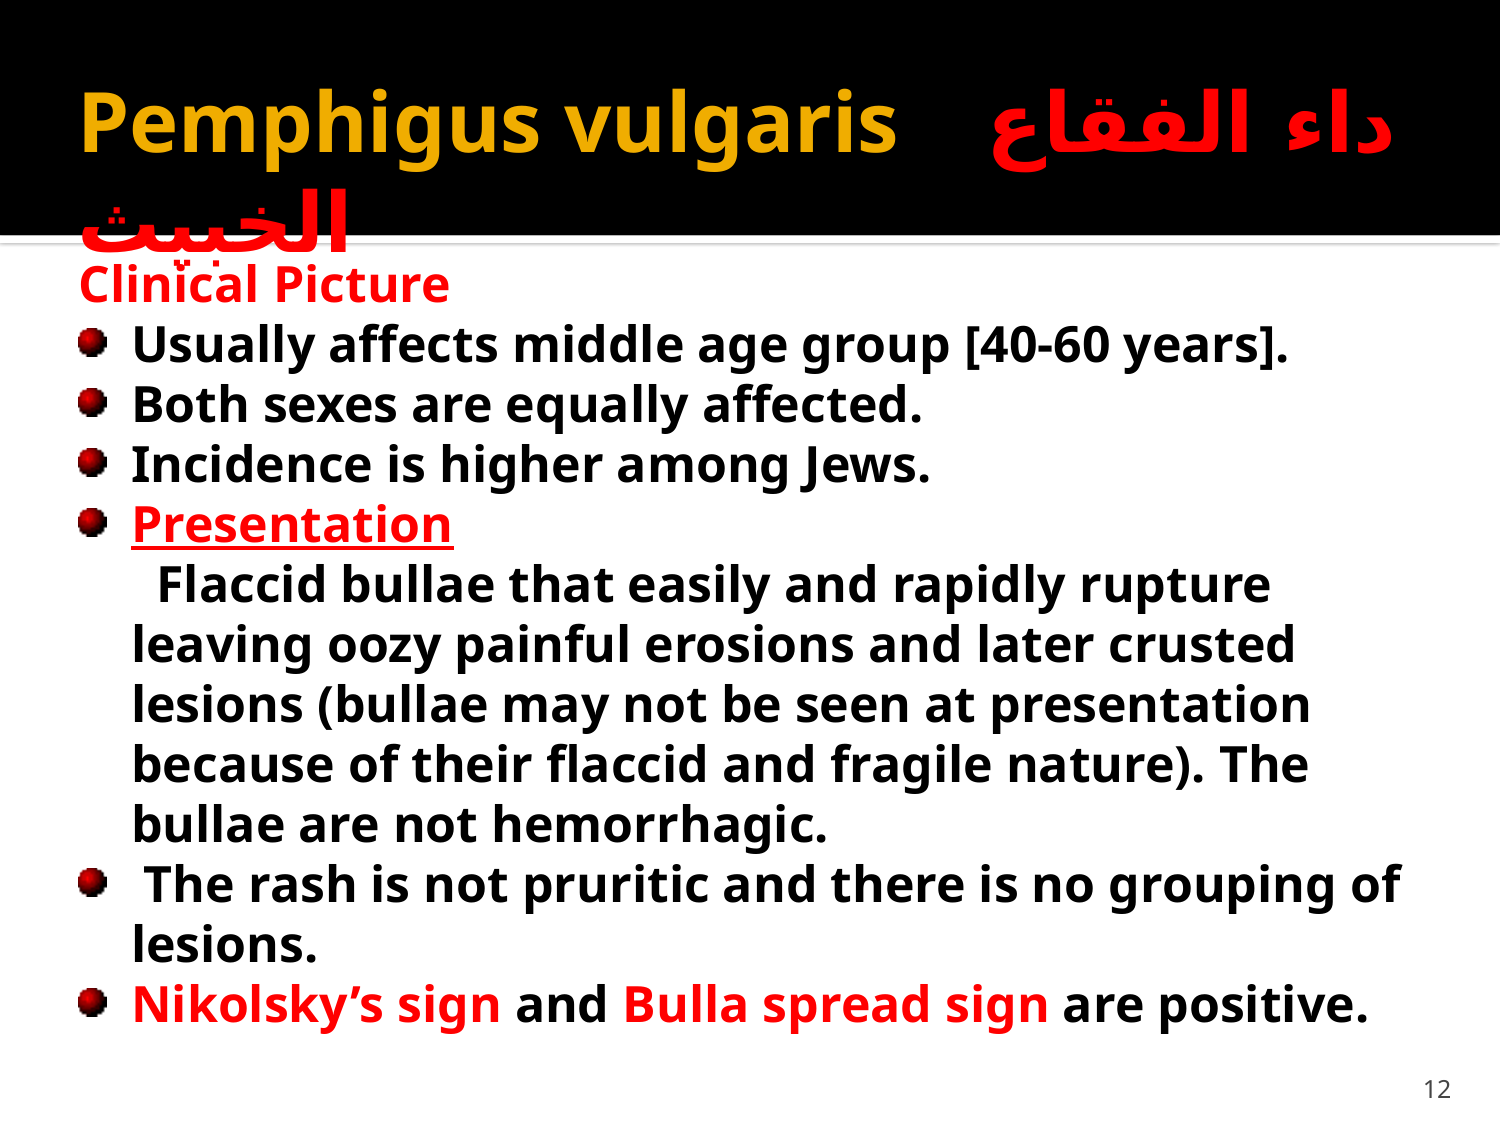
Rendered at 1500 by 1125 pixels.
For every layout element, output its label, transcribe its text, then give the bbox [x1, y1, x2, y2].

picture [78, 988, 107, 1017]
picture [78, 868, 107, 897]
picture [78, 448, 107, 477]
picture [78, 508, 107, 537]
picture [78, 328, 107, 357]
picture [78, 388, 107, 417]
slide_number 12 [1345, 1062, 1467, 1108]
title Pemphigus vulgaris داء الفقاع الخبيث [62, 0, 1450, 237]
list Clinical Picture Usually affects middle age group [40-60 years]. Both sexes are equally affected. Incidence is higher among Jews. Presentation Flaccid bullae that easily and rapidly rupture leaving oozy painful erosions and later crusted lesions (bullae may not be seen at presentation because of their flaccid and fragile nature). The bullae are not hemorrhagic. The rash is not pruritic and there is no grouping of lesions. Nikolsky’s sign and Bulla spread sign are positive. [50, 237, 1450, 1050]
